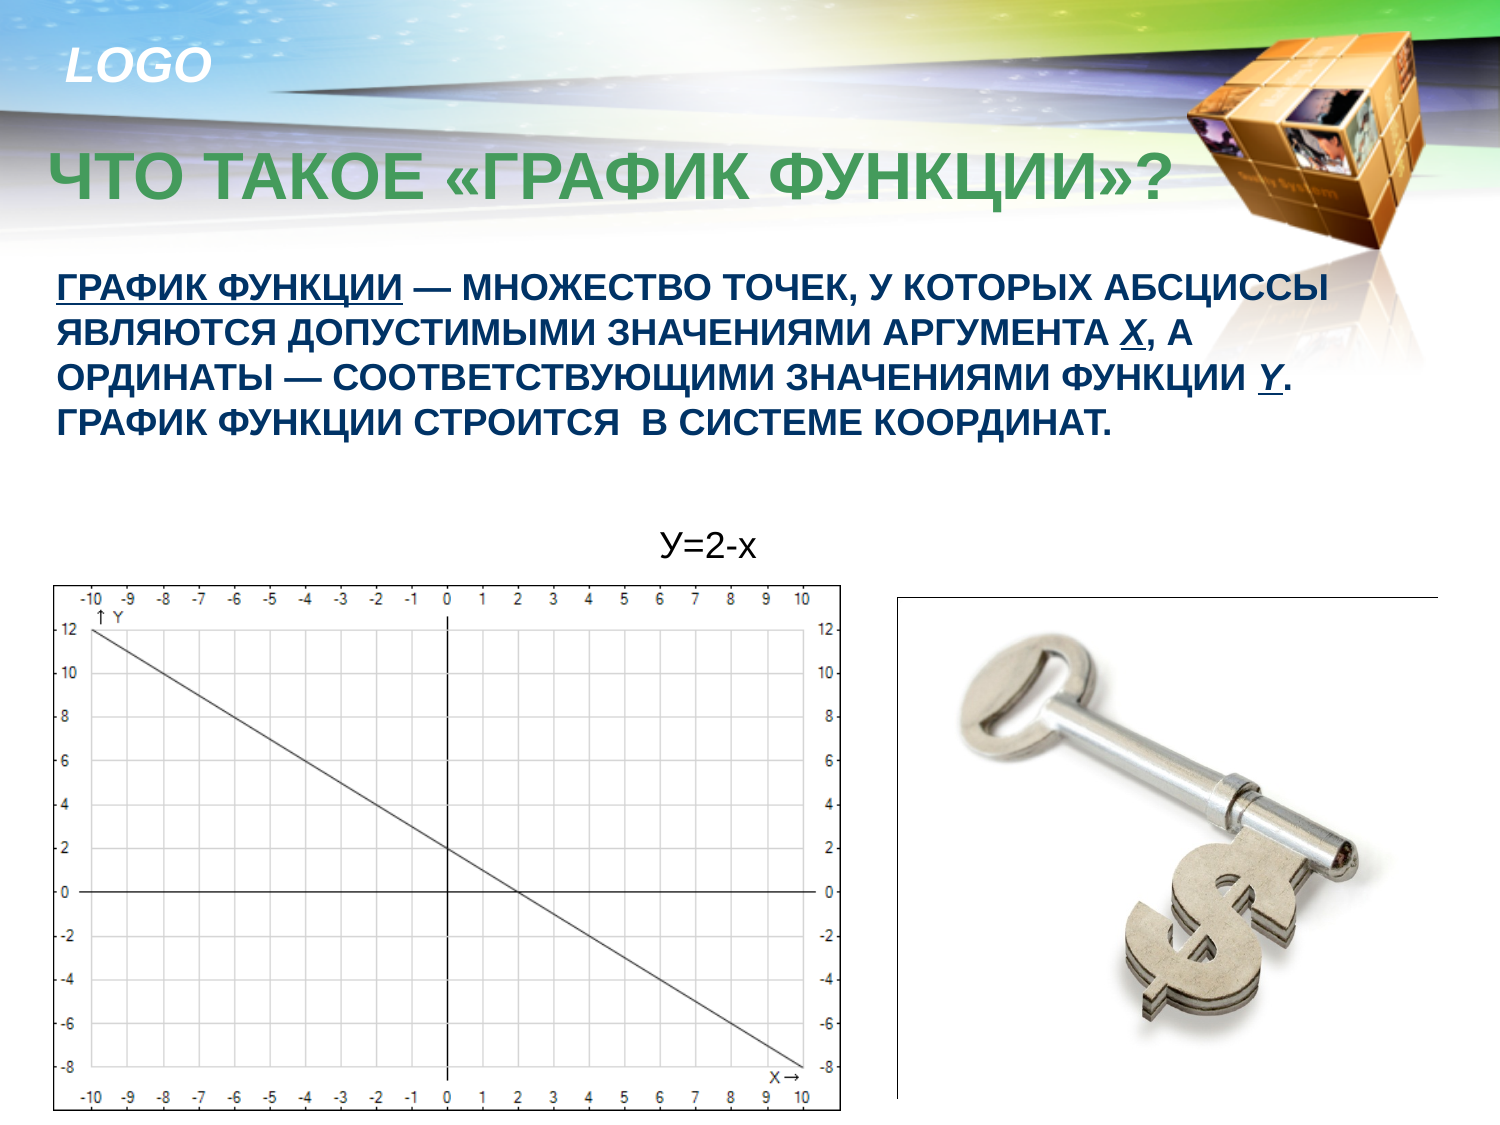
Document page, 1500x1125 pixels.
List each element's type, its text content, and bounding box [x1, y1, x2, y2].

title График функции — множество точек, у которых абсциссы являются допустимыми значениями аргумента x, а ординаты — соответствующими значениями функции y. График функции строится В СИСТЕМЕ КООРДИНАТ. [41, 255, 1436, 480]
picture [897, 597, 1439, 1099]
picture [52, 585, 841, 1111]
text_box У=2-х [644, 513, 772, 574]
text_box Что такое «график функции»? [5, 125, 1219, 221]
picture [0, 0, 1500, 263]
